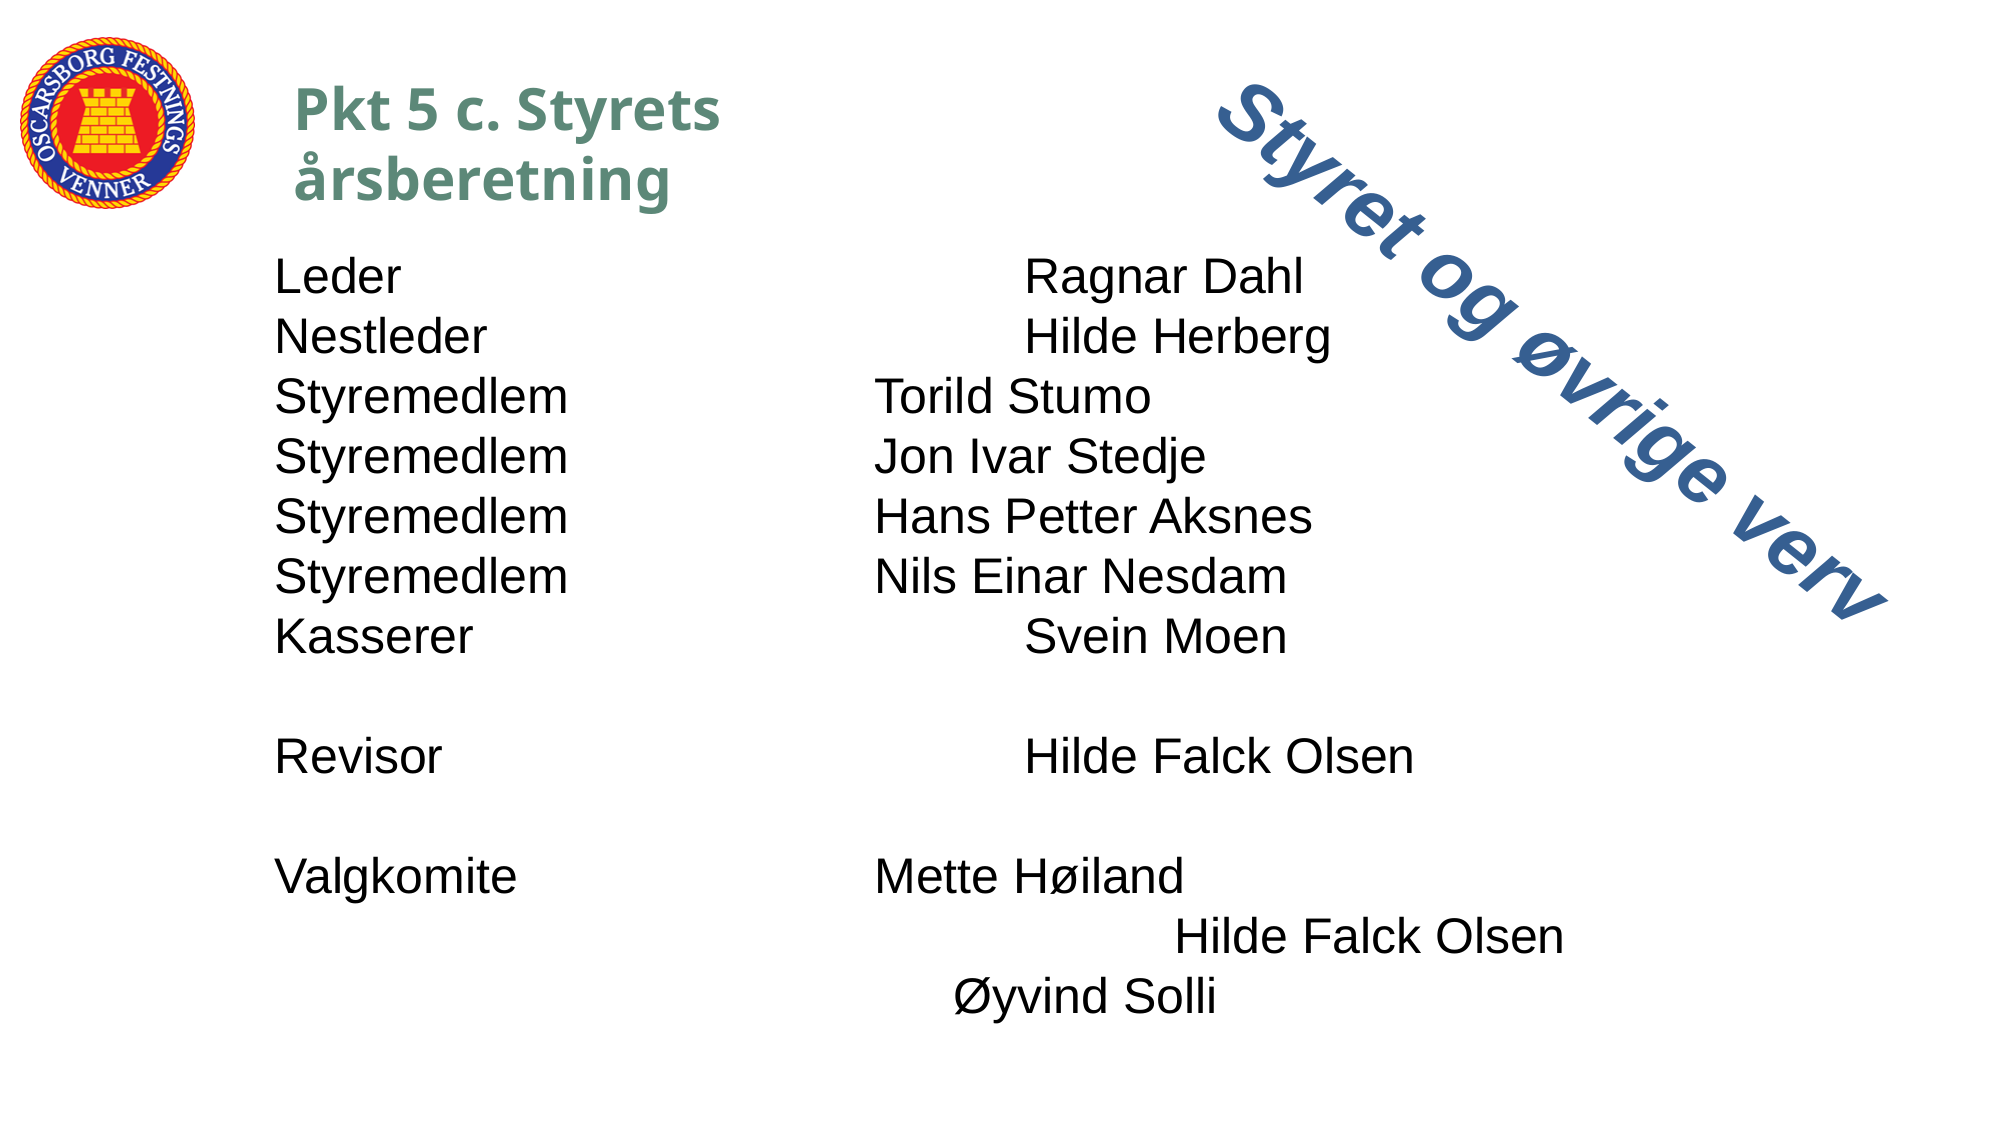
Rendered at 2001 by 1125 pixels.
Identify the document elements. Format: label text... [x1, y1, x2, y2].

text_box Leder Ragnar Dahl Nestleder Hilde Herberg Styremedlem Torild Stumo Styremedlem Jon Ivar Stedje Styremedlem Hans Petter Aksnes Styremedlem Nils Einar Nesdam Kasserer Svein Moen Revisor Hilde Falck Olsen Valgkomite Mette Høiland Hilde Falck Olsen Øyvind Solli [259, 236, 1753, 1125]
text_box Pkt 5 c. Styrets årsberetning [279, 64, 1090, 220]
picture [20, 37, 195, 209]
text_box Styret og øvrige verv [1156, 37, 2000, 838]
